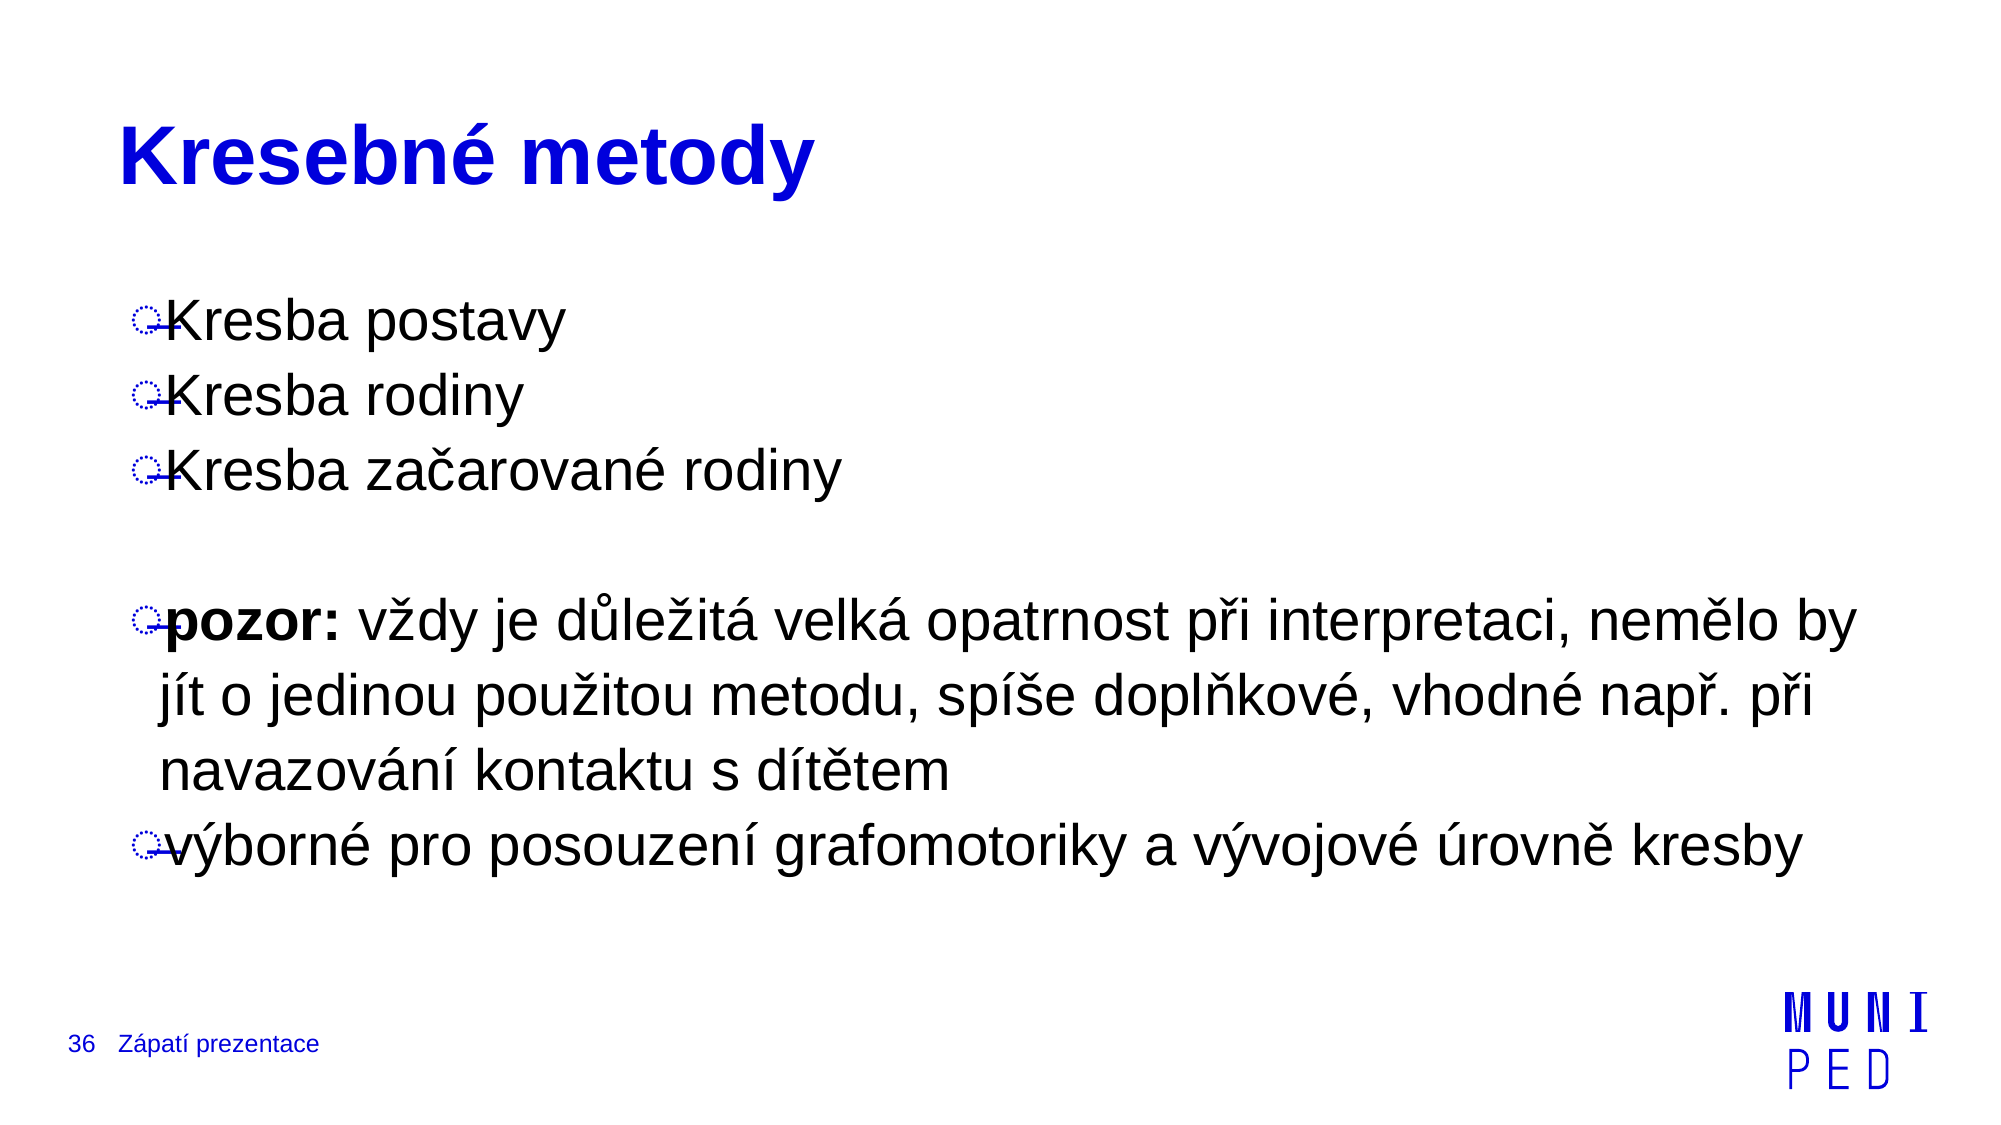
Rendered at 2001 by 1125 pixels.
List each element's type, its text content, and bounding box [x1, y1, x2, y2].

footer Zápatí prezentace [118, 1021, 1418, 1063]
title Kresebné metody [118, 118, 1883, 193]
slide_number 36 [67, 1021, 110, 1063]
list Kresba postavy Kresba rodiny Kresba začarované rodiny pozor: vždy je důležitá velká opatrnost při interpretaci, nemělo by jít o jedinou použitou metodu, spíše doplňkové, vhodné např. při navazování kontaktu s dítětem výborné pro posouzení grafomotoriky a vývojové úrovně kresby [118, 277, 1883, 957]
